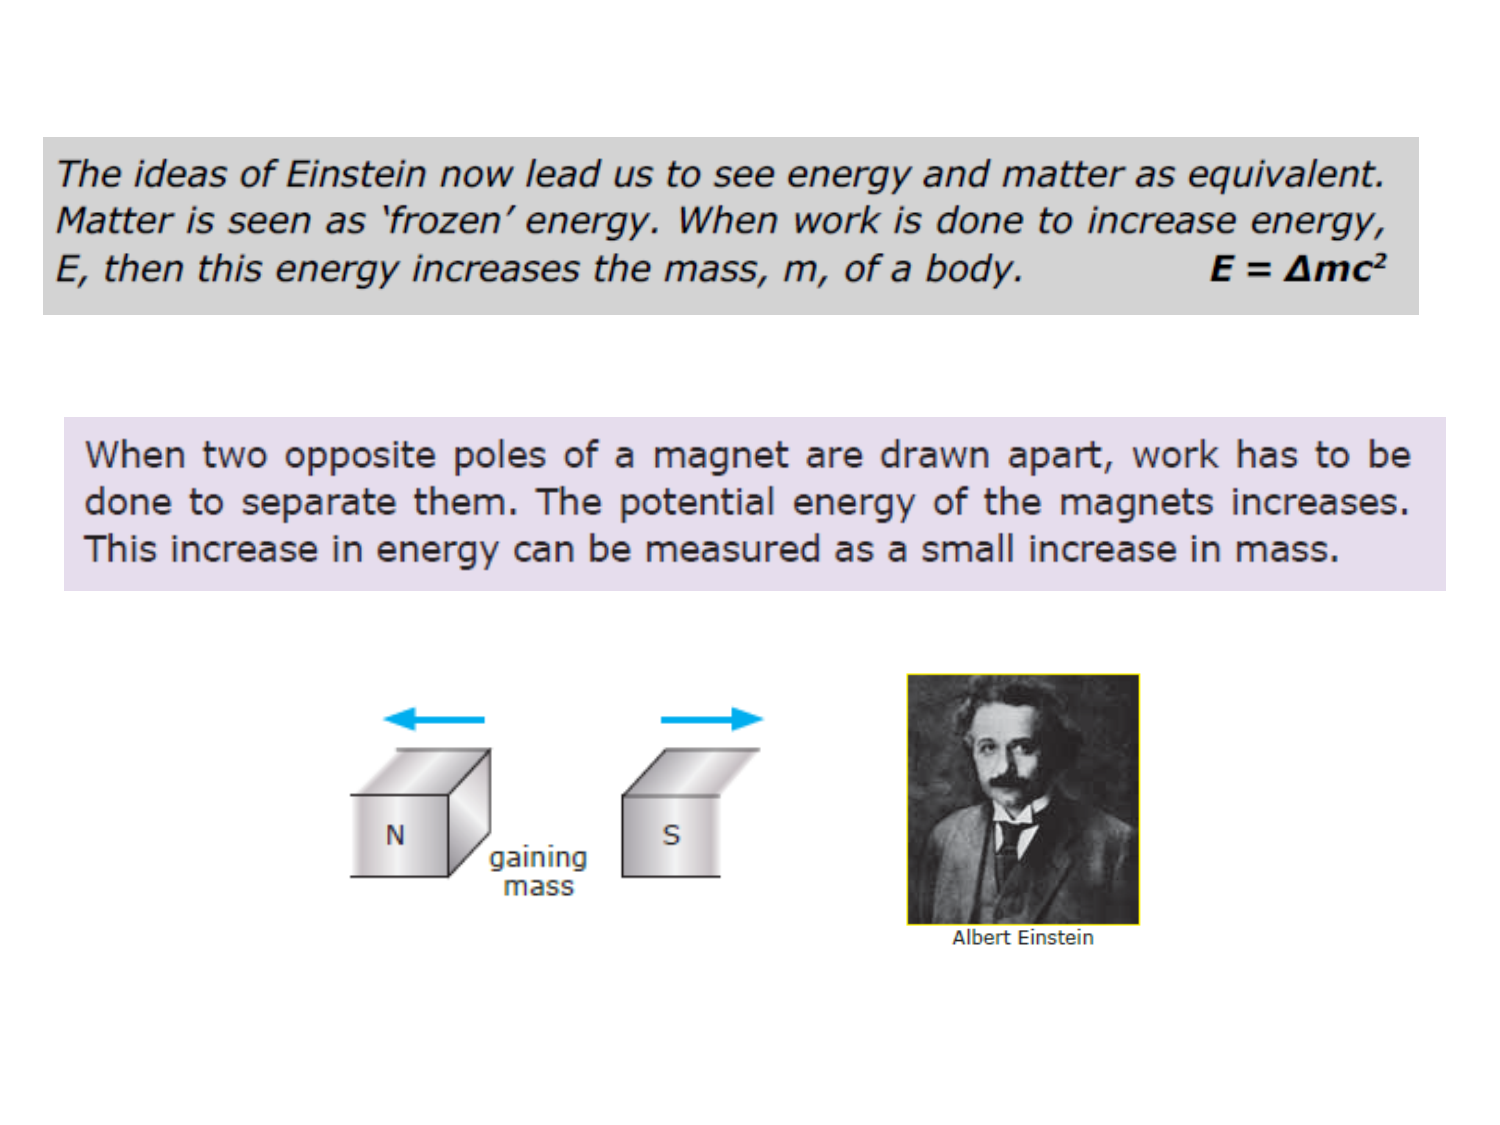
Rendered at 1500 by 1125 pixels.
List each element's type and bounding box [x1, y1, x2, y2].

picture [891, 658, 1150, 951]
picture [289, 693, 805, 917]
picture [64, 417, 1446, 591]
picture [43, 136, 1420, 315]
